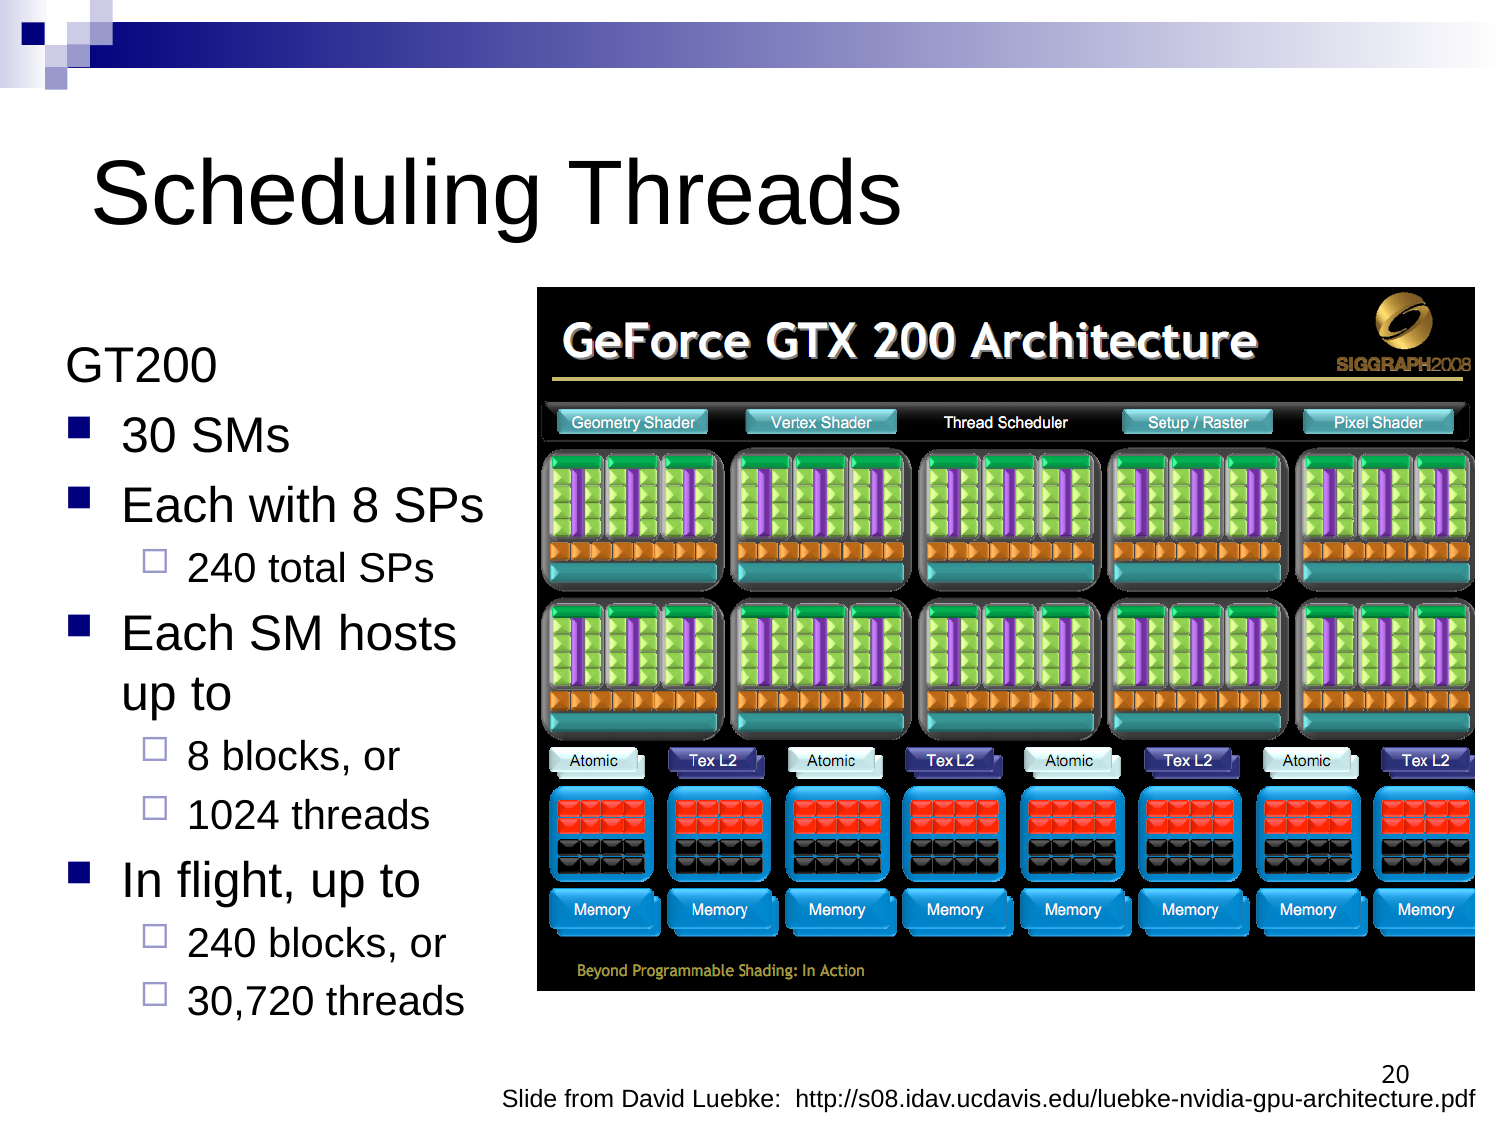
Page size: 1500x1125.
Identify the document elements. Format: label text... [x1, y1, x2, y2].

picture [537, 287, 1476, 991]
picture [1382, 858, 1470, 874]
list GT200 30 SMs Each with 8 SPs 240 total SPs Each SM hosts up to 8 blocks, or 1024 threads In flight, up to 240 blocks, or 30,720 threads [50, 324, 538, 1100]
title Scheduling Threads [75, 75, 1425, 300]
slide_number 20 [1074, 1024, 1426, 1101]
picture [1382, 819, 1469, 833]
picture [1440, 907, 1448, 914]
picture [1382, 840, 1469, 855]
picture [1384, 917, 1467, 921]
picture [1425, 907, 1434, 914]
text_box Slide from David Luebke: http://s08.idav.ucdavis.edu/luebke-nvidia-gpu-architecture.pdf [0, 1074, 1500, 1120]
